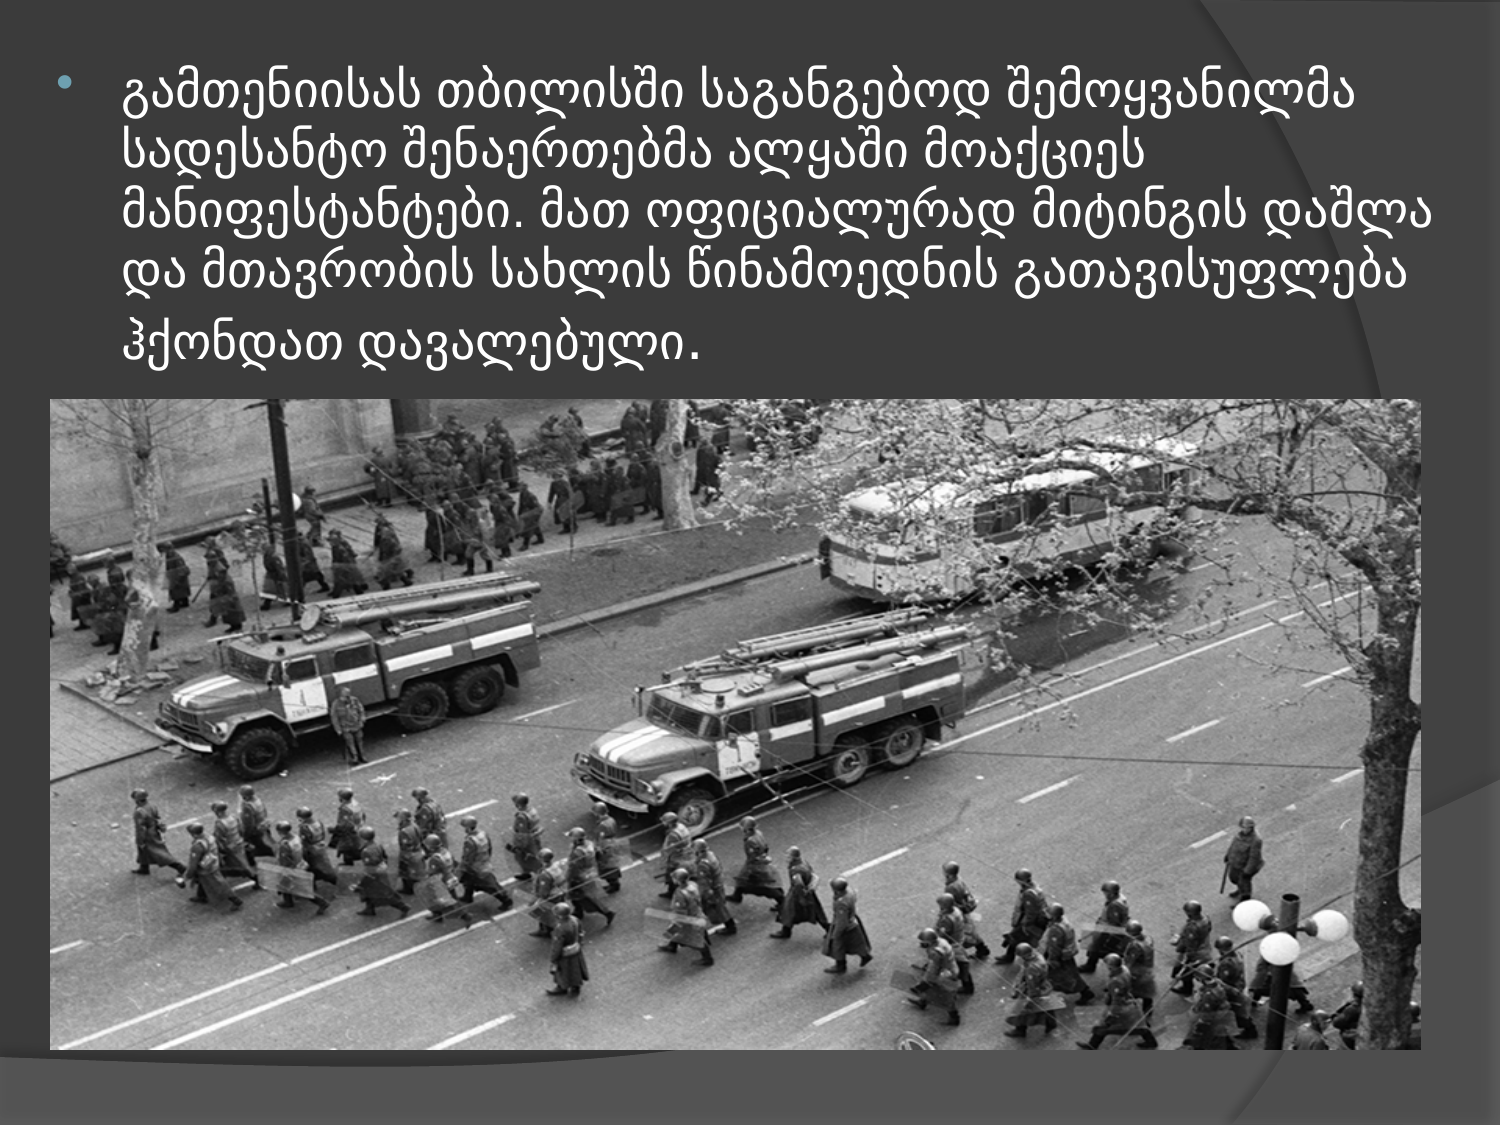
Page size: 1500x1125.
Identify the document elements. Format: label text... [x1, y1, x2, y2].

list გამთენიისას თბილისში საგანგებოდ შემოყვანილმა სადესანტო შენაერთებმა ალყაში მოაქციეს მანიფესტანტები. მათ ოფიციალურად მიტინგის დაშლა და მთავრობის სახლის წინამოედნის გათავისუფლება ჰქონდათ დავალებული. [37, 50, 1450, 1075]
picture [49, 399, 1421, 1051]
